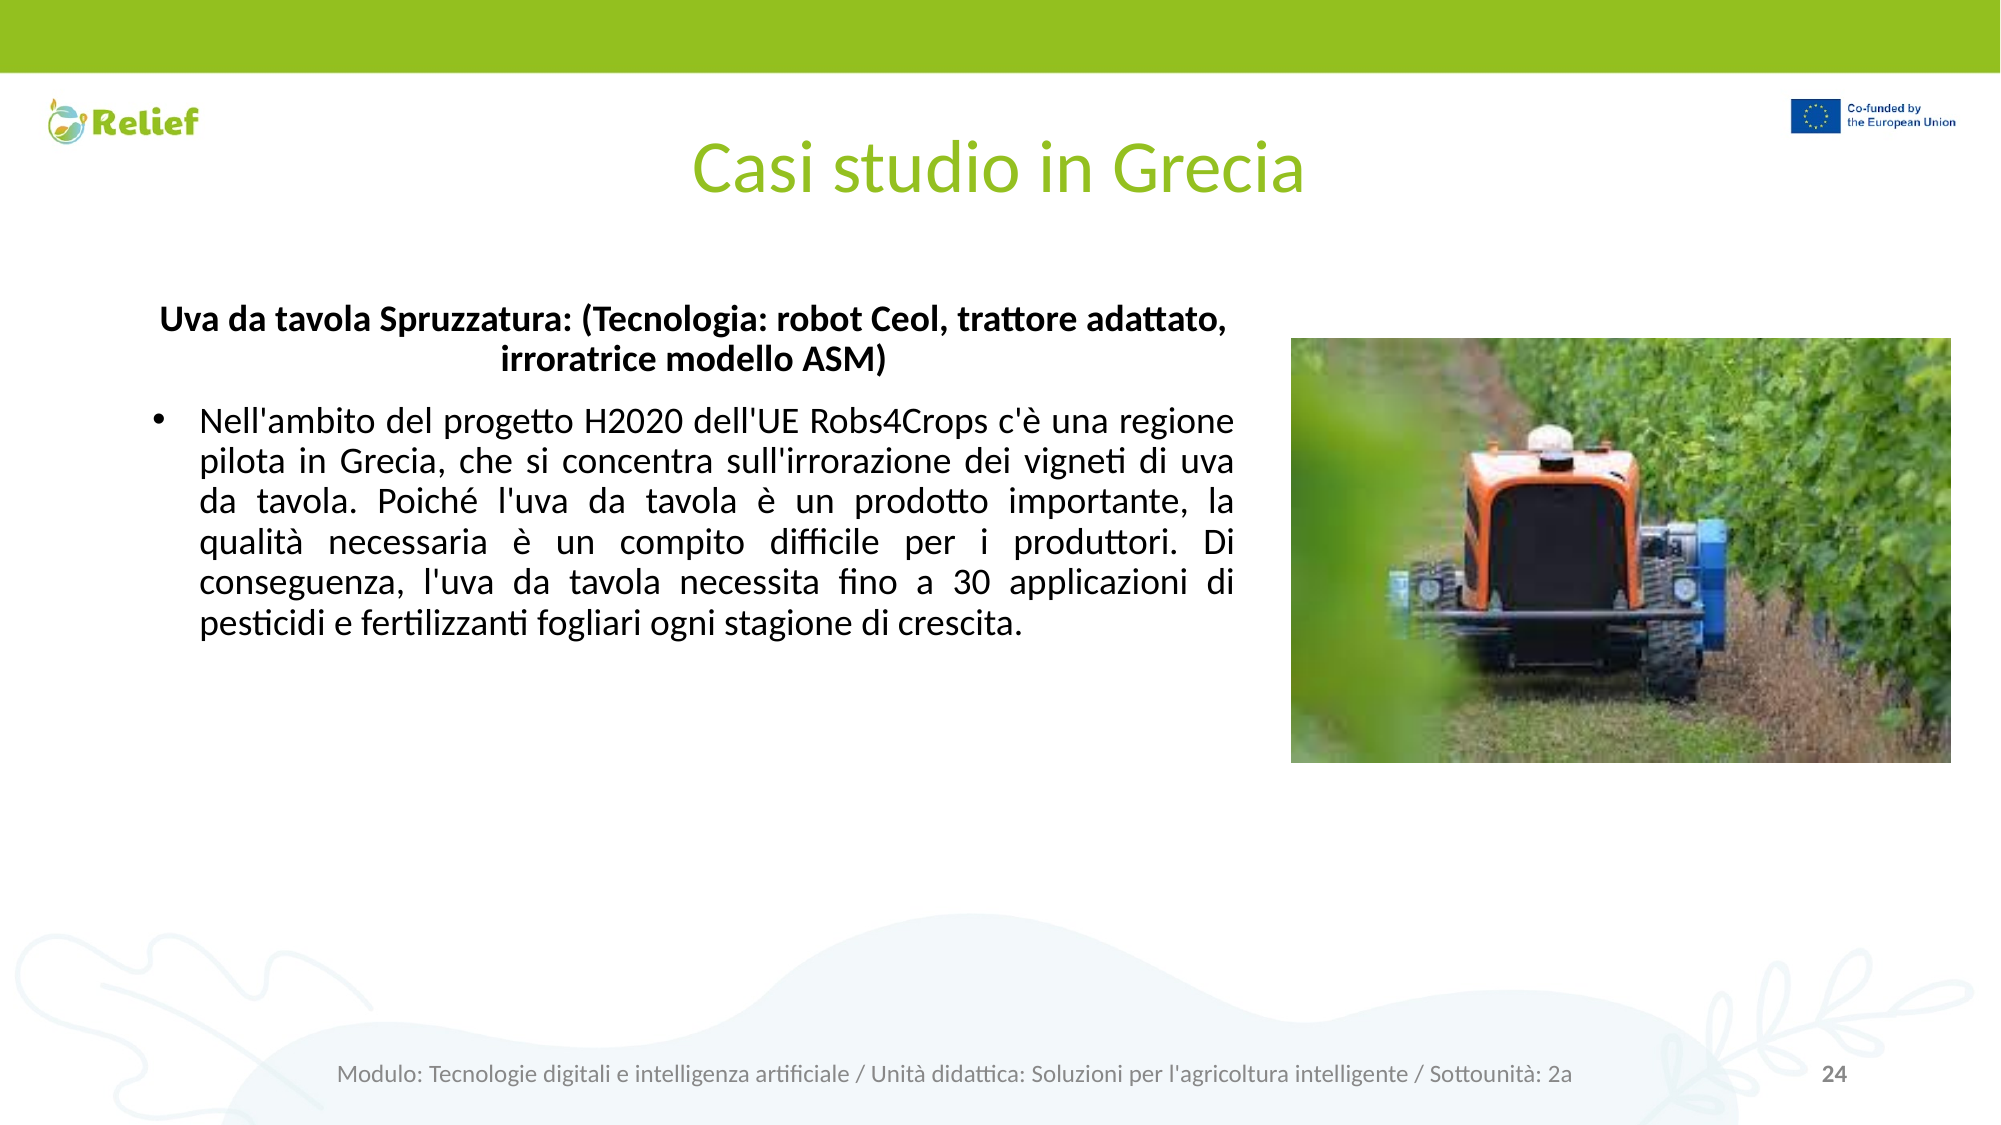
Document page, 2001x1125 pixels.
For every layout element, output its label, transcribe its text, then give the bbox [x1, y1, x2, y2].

picture [0, 0, 2001, 1125]
footer Modulo: Tecnologie digitali e intelligenza artificiale / Unità didattica: Soluzioni per l'agricoltura intelligente / Sottounità: 2a [137, 1023, 1775, 1122]
slide_number 24 [1787, 1042, 1863, 1103]
title Casi studio in Grecia [137, 111, 1863, 226]
list Uva da tavola Spruzzatura: (Tecnologia: robot Ceol, trattore adattato, irroratrice modello ASM) Nell'ambito del progetto H2020 dell'UE Robs4Crops c'è una regione pilota in Grecia, che si concentra sull'irrorazione dei vigneti di uva da tavola. Poiché l'uva da tavola è un prodotto importante, la qualità necessaria è un compito difficile per i produttori. Di conseguenza, l'uva da tavola necessita fino a 30 applicazioni di pesticidi e fertilizzanti fogliari ogni stagione di crescita. [137, 291, 1251, 742]
